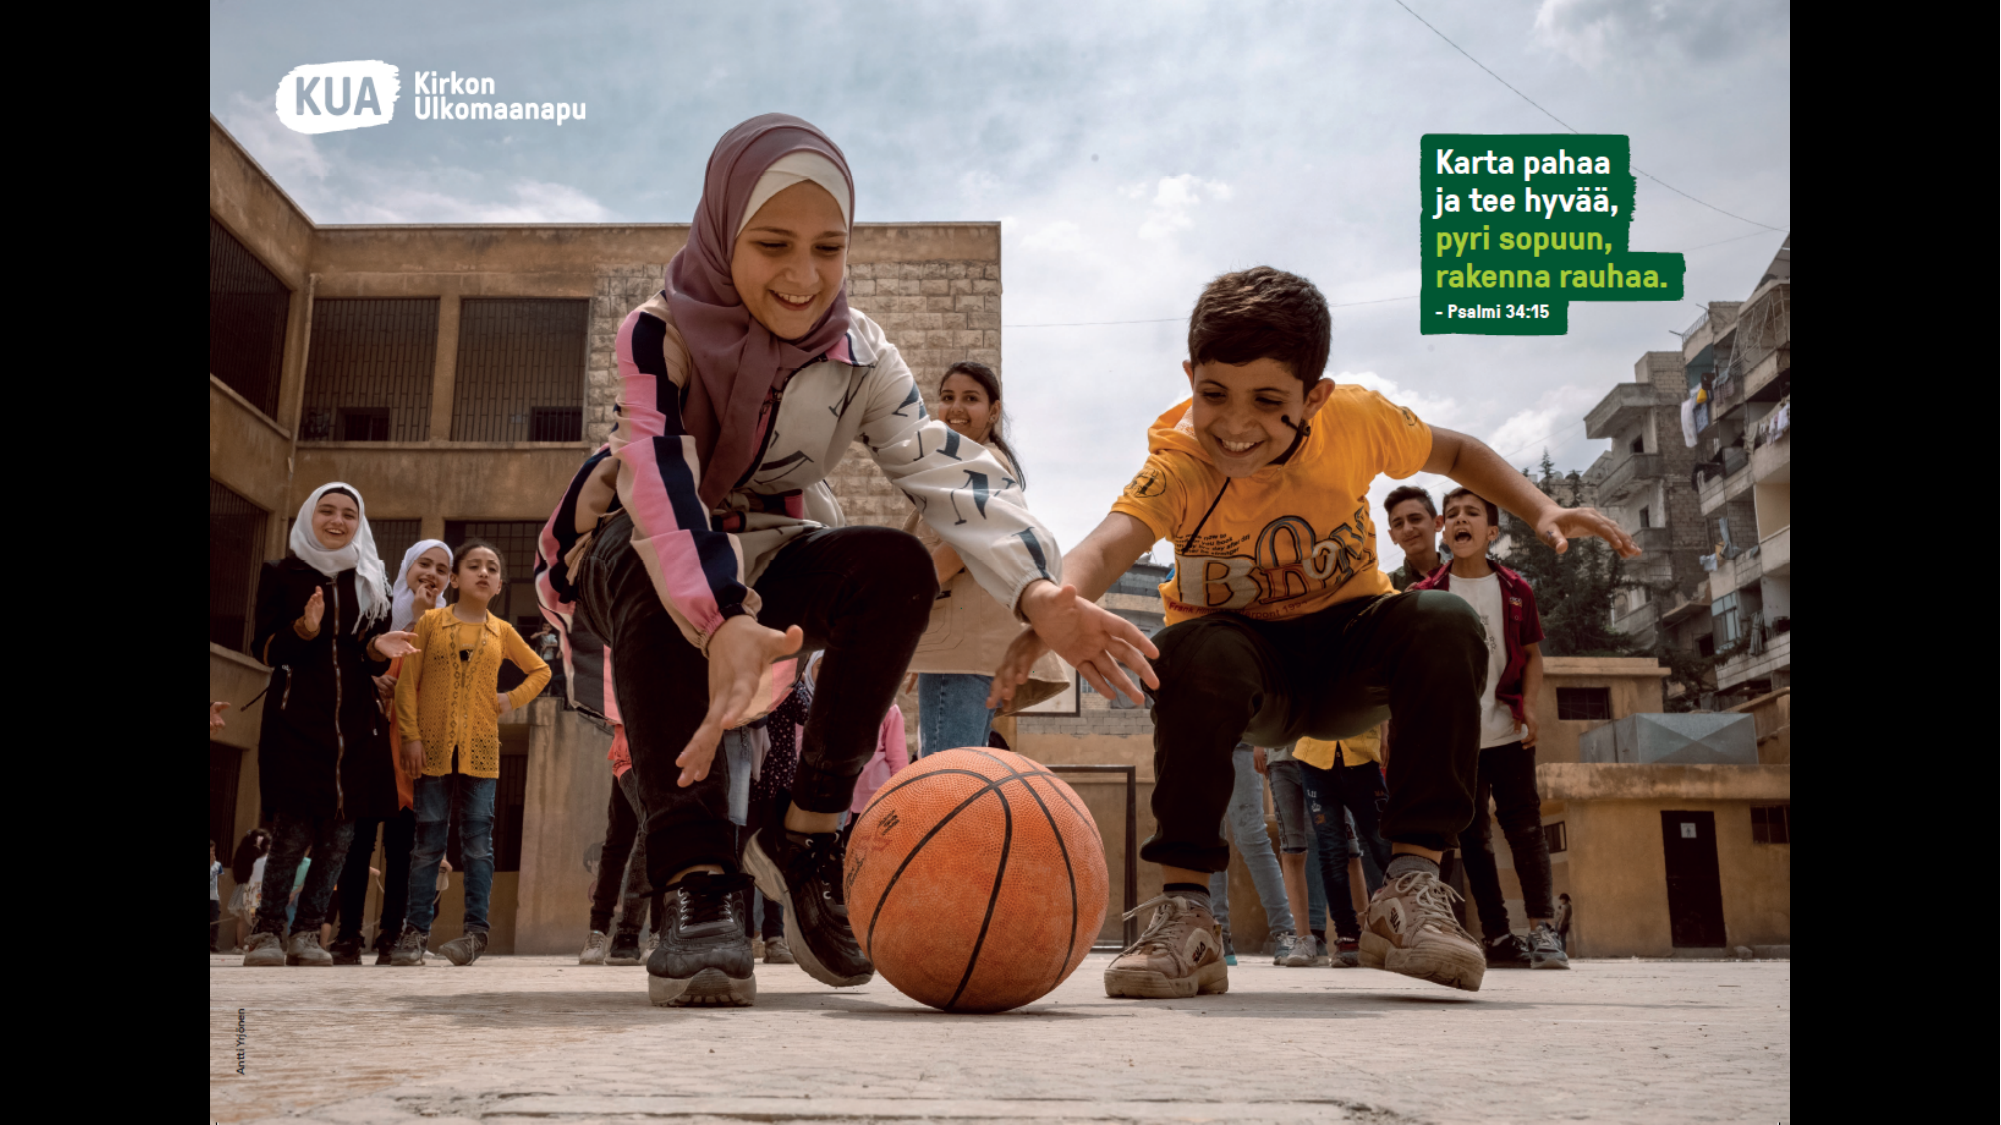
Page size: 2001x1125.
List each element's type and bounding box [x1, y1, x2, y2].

picture [210, 0, 1790, 1125]
